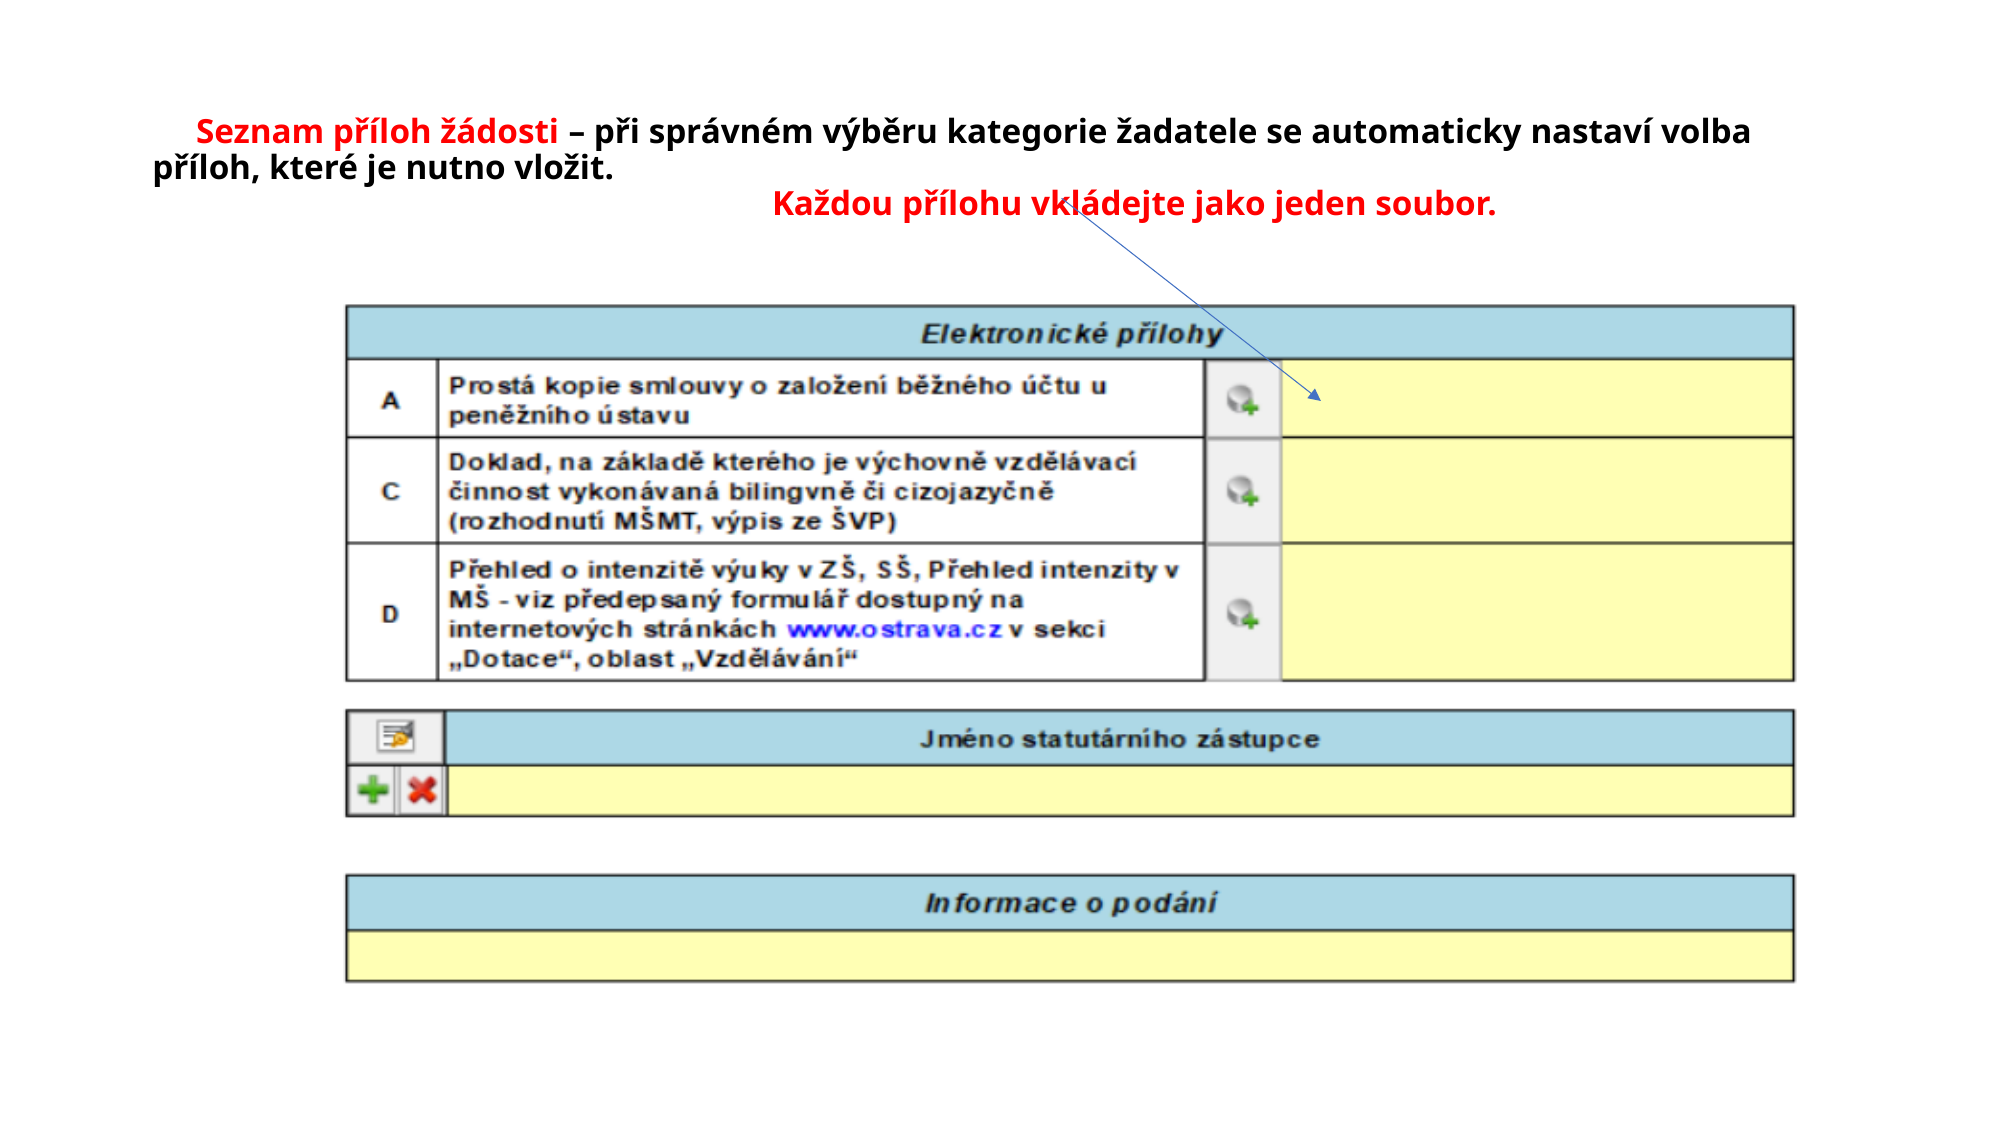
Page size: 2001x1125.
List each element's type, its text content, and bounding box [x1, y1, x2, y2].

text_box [1061, 198, 1321, 401]
picture [137, 298, 2000, 1014]
title Seznam příloh žádosti – při správném výběru kategorie žadatele se automaticky nastaví volba příloh, které je nutno vložit. Každou přílohu vkládejte jako jeden soubor. [137, 59, 1863, 278]
